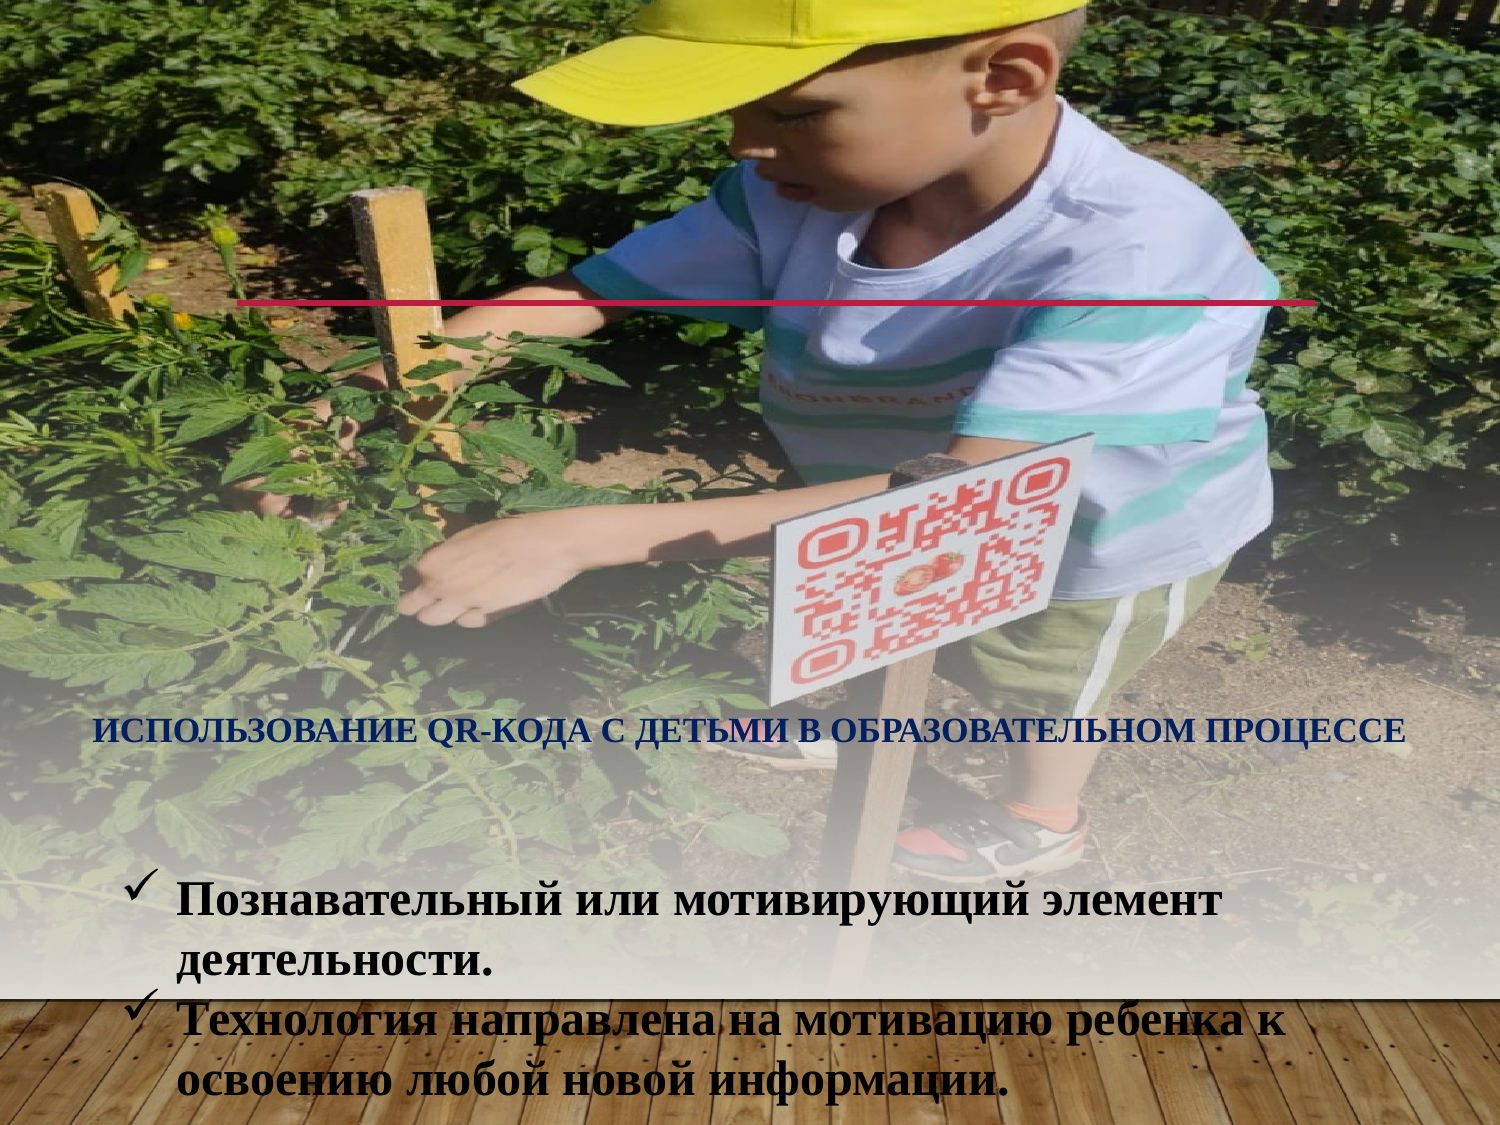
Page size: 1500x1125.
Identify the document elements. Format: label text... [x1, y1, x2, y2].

picture [0, 999, 1500, 1125]
picture [0, 0, 1500, 395]
text_box Познавательный или мотивирующий элемент деятельности. Технология направлена на мотивацию ребенка к освоению любой новой информации. [105, 857, 1394, 1074]
title ИСПОЛЬЗОВАНИЕ QR-КОДА С ДЕТЬМИ В ОБРАЗОВАТЕЛЬНОМ ПРОЦЕССЕ [55, 704, 1444, 782]
